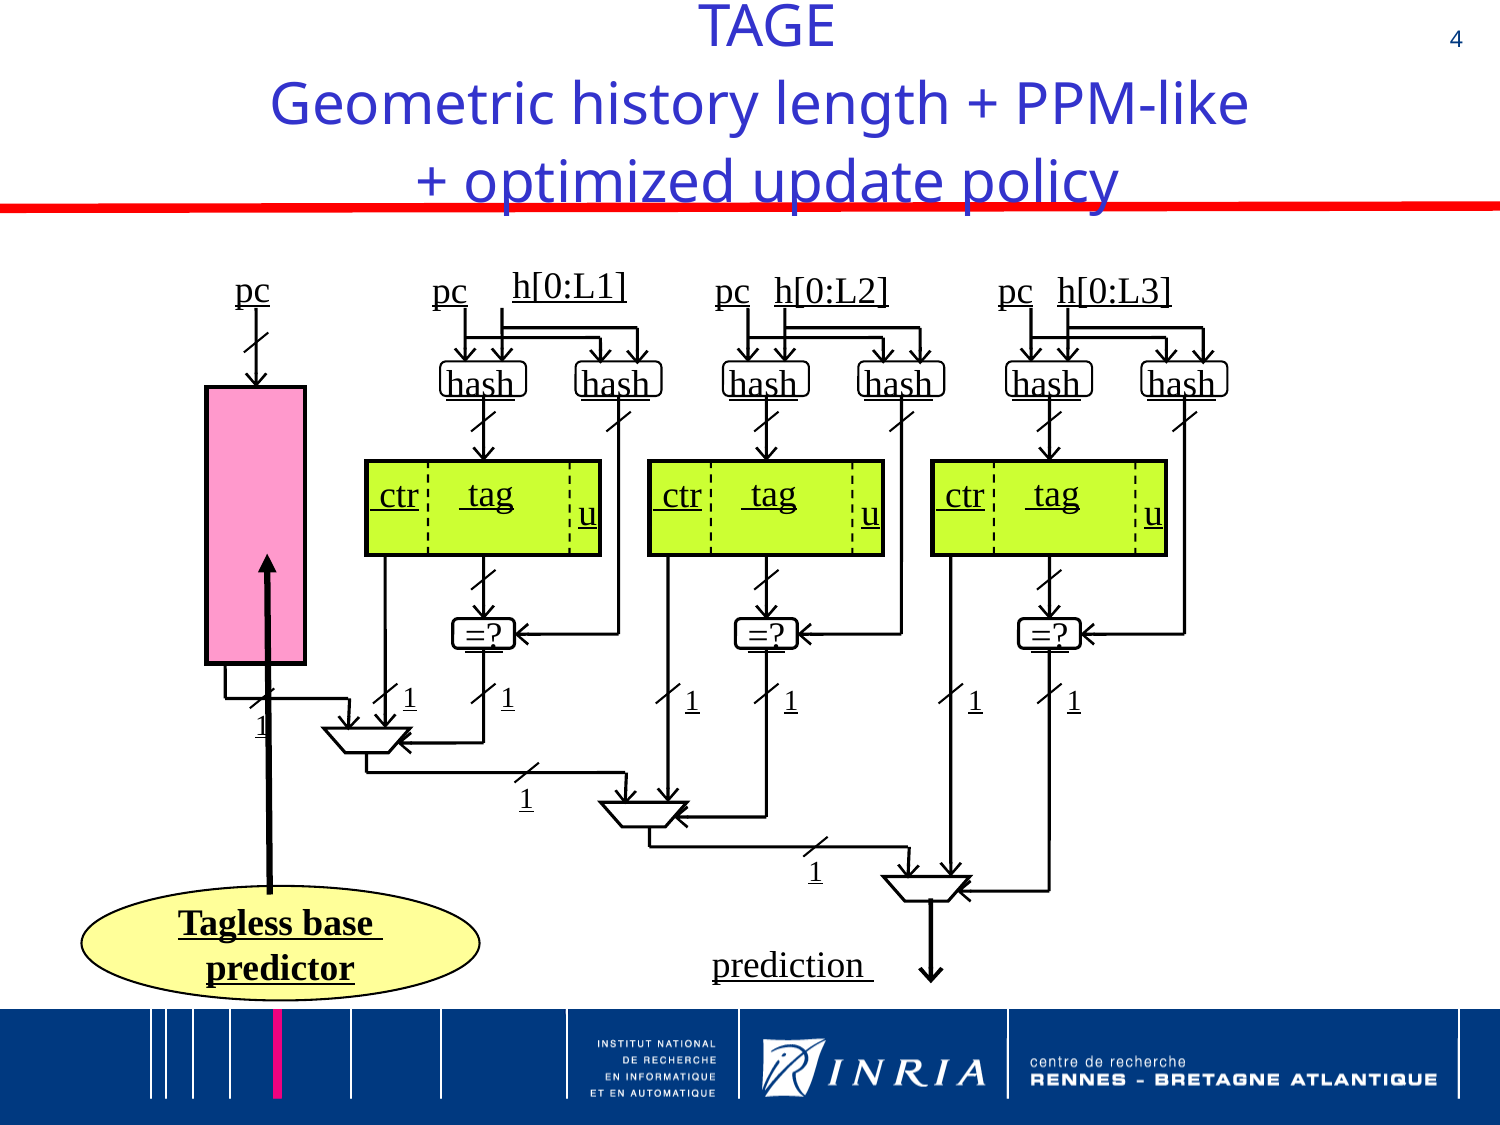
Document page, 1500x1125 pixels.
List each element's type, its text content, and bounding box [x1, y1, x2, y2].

picture [0, 1009, 1500, 1125]
text_box Tagless base predictor [81, 890, 202, 996]
title TAGE Geometric history length + PPM-like + optimized update policy [35, 0, 1500, 223]
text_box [206, 253, 1234, 994]
